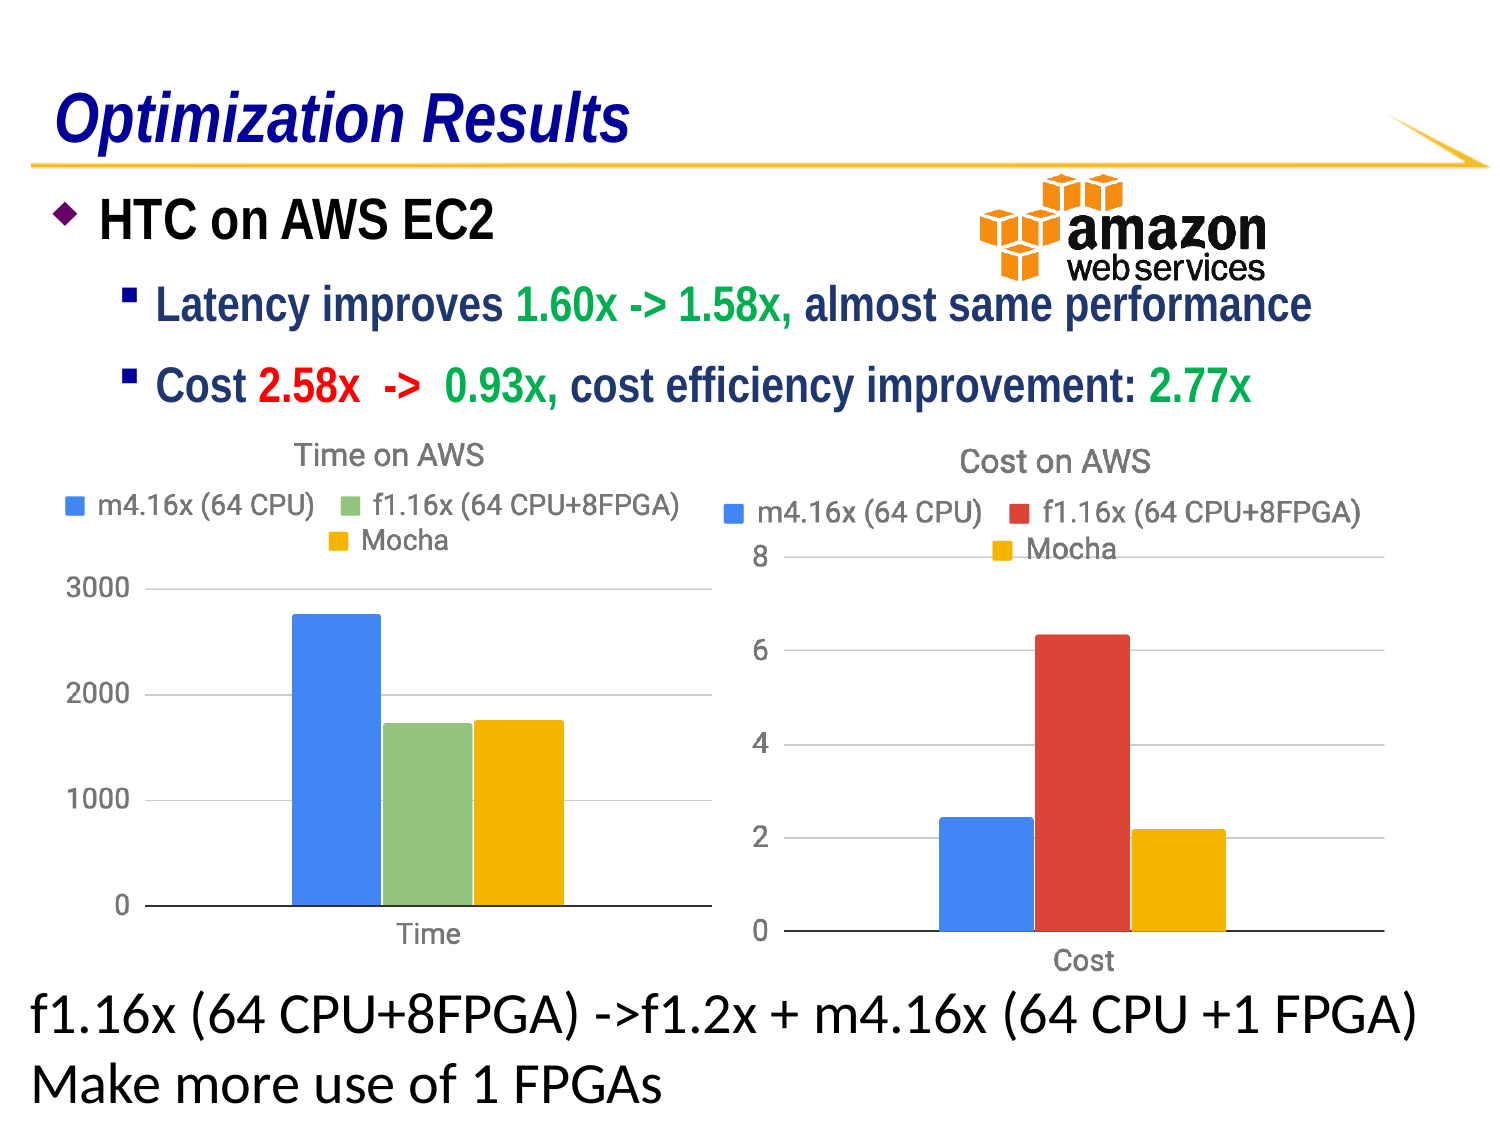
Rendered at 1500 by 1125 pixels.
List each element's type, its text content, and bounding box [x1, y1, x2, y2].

picture [979, 173, 1265, 282]
picture [1457, 112, 1494, 169]
text_box f1.16x (64 CPU+8FPGA) ->f1.2x + m4.16x (64 CPU +1 FPGA) Make more use of 1 FPGAs [15, 968, 1485, 1123]
title Optimization Results [39, 64, 1457, 155]
list HTC on AWS EC2 Latency improves 1.60x -> 1.58x, almost same performance Cost 2.58x -> 0.93x, cost efficiency improvement: 2.77x [37, 155, 1465, 968]
picture [31, 112, 39, 169]
picture [37, 412, 1414, 1007]
